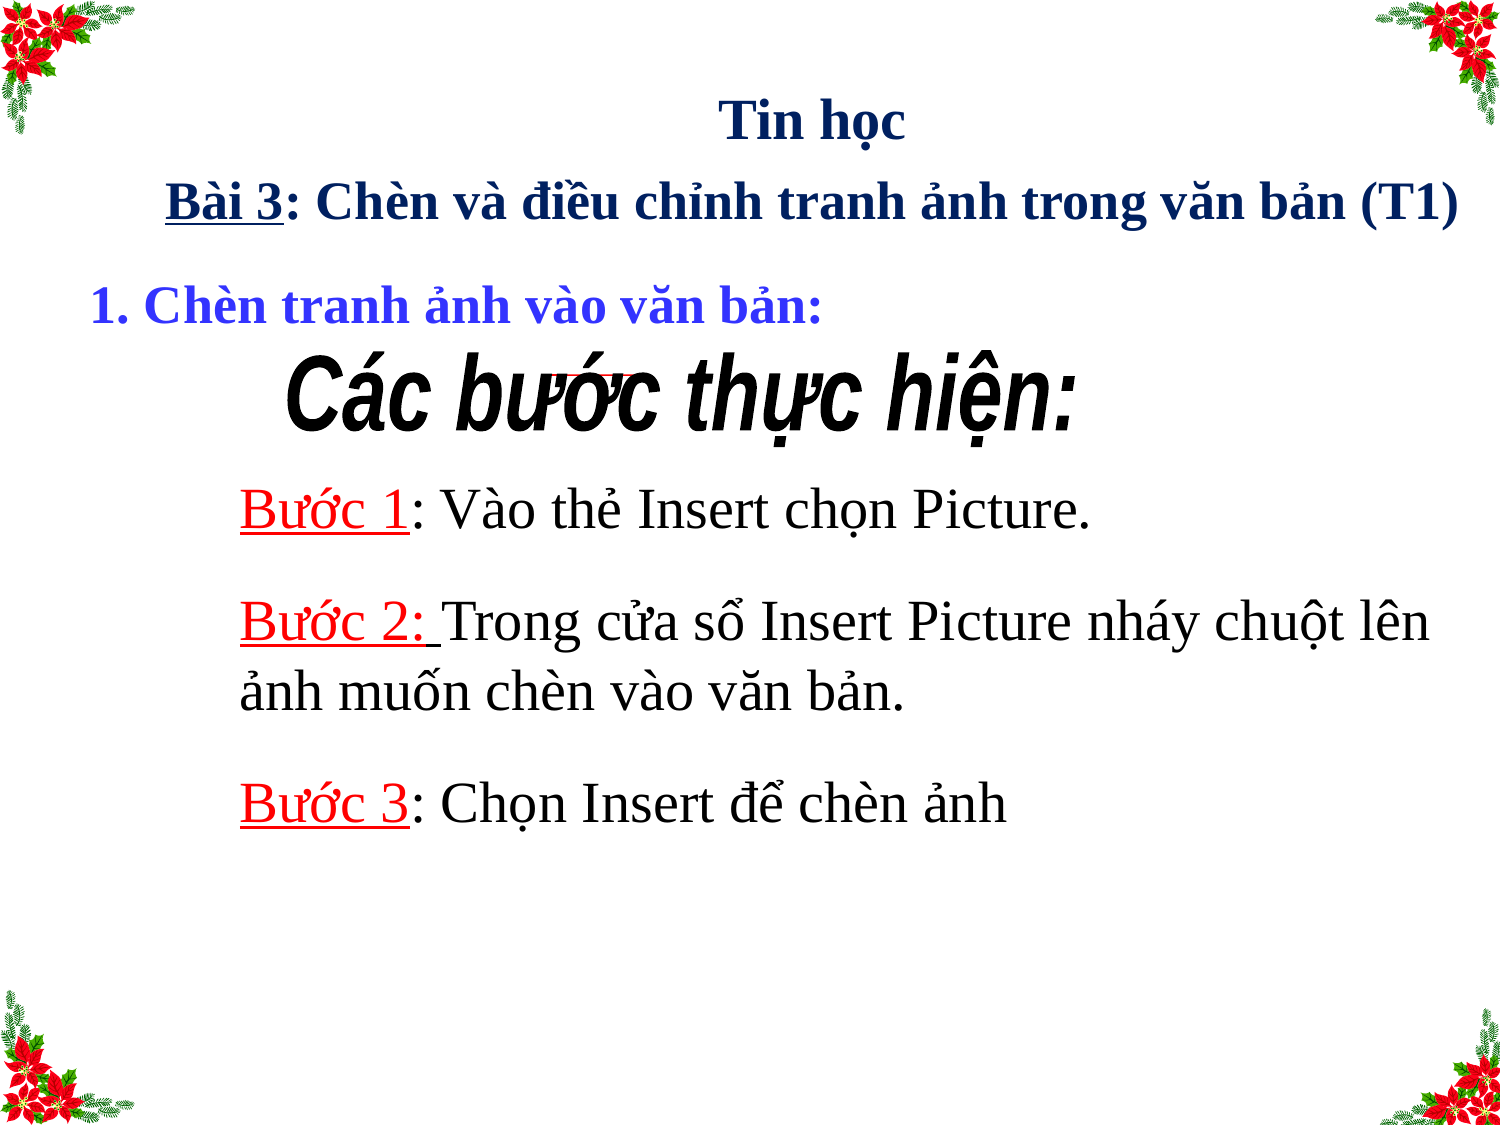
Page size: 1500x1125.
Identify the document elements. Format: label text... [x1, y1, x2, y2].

text_box Tin học [525, 73, 1100, 157]
text_box Bước 2: Trong cửa sổ Insert Picture nháy chuột lên ảnh muốn chèn vào văn bản. [225, 574, 1475, 730]
picture [0, 989, 136, 1125]
picture [1379, 1007, 1500, 1125]
picture [0, 0, 136, 136]
text_box 1. Chèn tranh ảnh vào văn bản: [75, 262, 1025, 343]
text_box Bước 1: Vào thẻ Insert chọn Picture. [225, 462, 1150, 548]
picture [1374, 0, 1500, 126]
text_box Bài 3: Chèn và điều chỉnh tranh ảnh trong văn bản (T1) [125, 157, 1500, 238]
text_box Bước 3: Chọn Insert để chèn ảnh [224, 756, 1113, 842]
